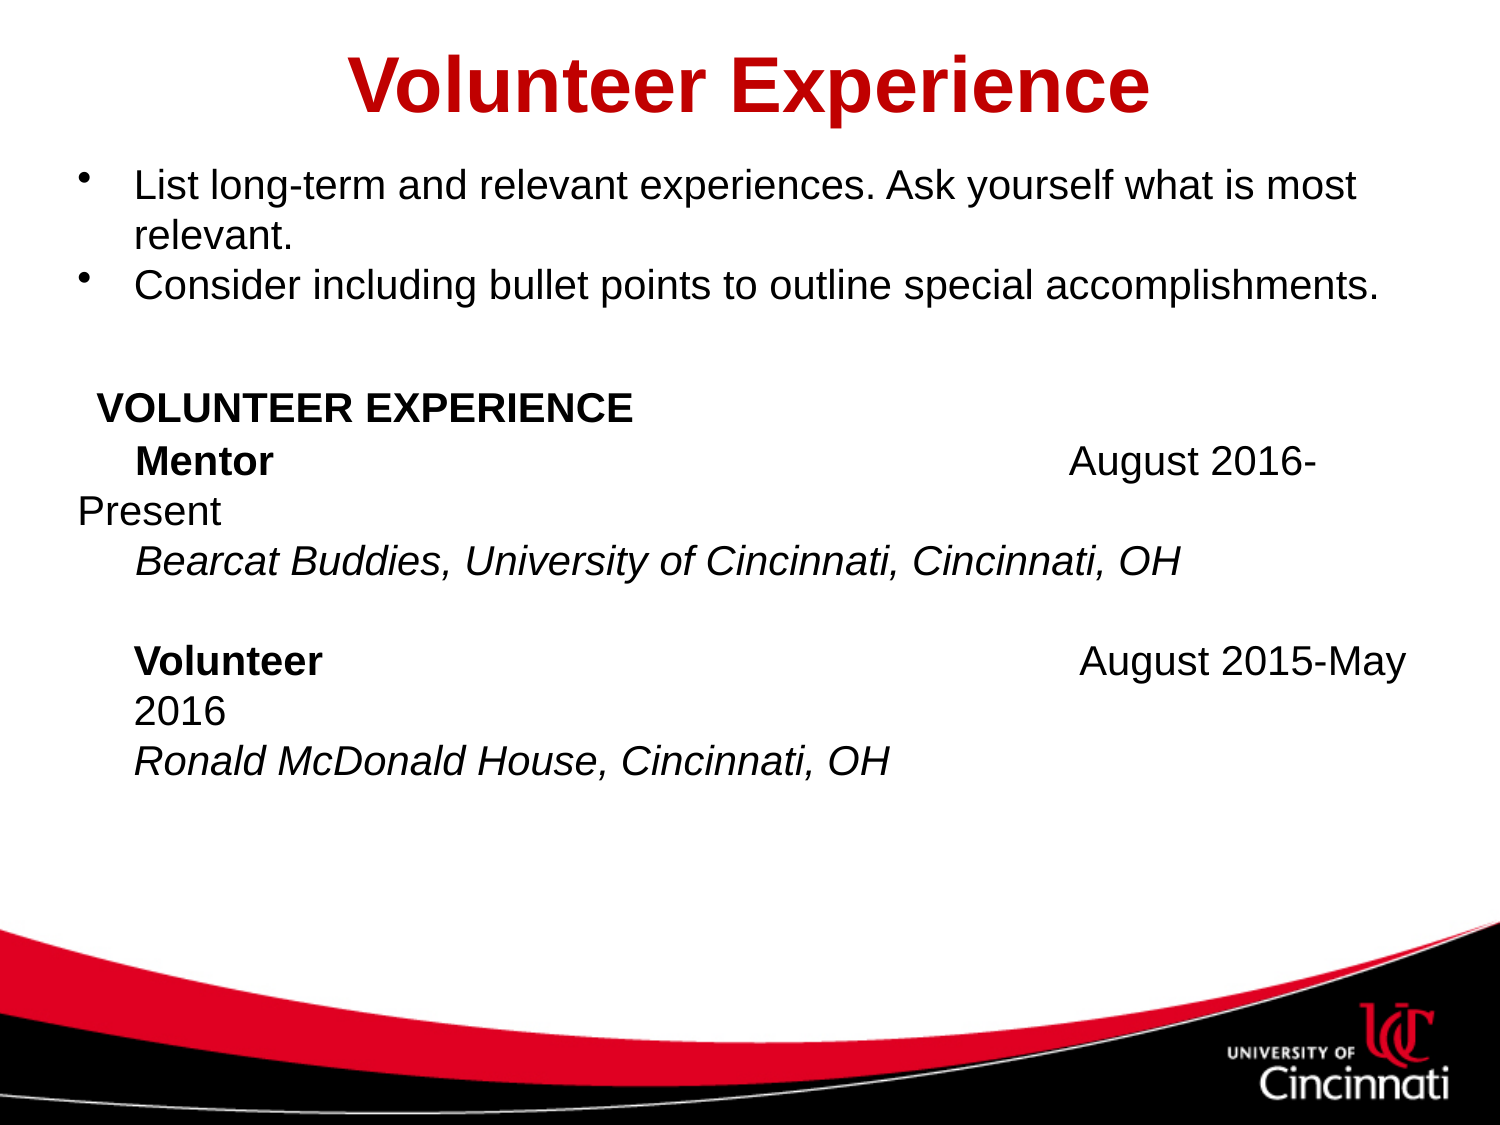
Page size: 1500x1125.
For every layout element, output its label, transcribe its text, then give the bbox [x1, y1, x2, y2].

title Volunteer Experience [74, 24, 1426, 138]
list List long-term and relevant experiences. Ask yourself what is most relevant. Consider including bullet points to outline special accomplishments. VOLUNTEER EXPERIENCE Mentor August 2016-Present Bearcat Buddies, University of Cincinnati, Cincinnati, OH Volunteer August 2015-May 2016 Ronald McDonald House, Cincinnati, OH [62, 149, 1476, 751]
picture [0, 909, 1500, 1125]
